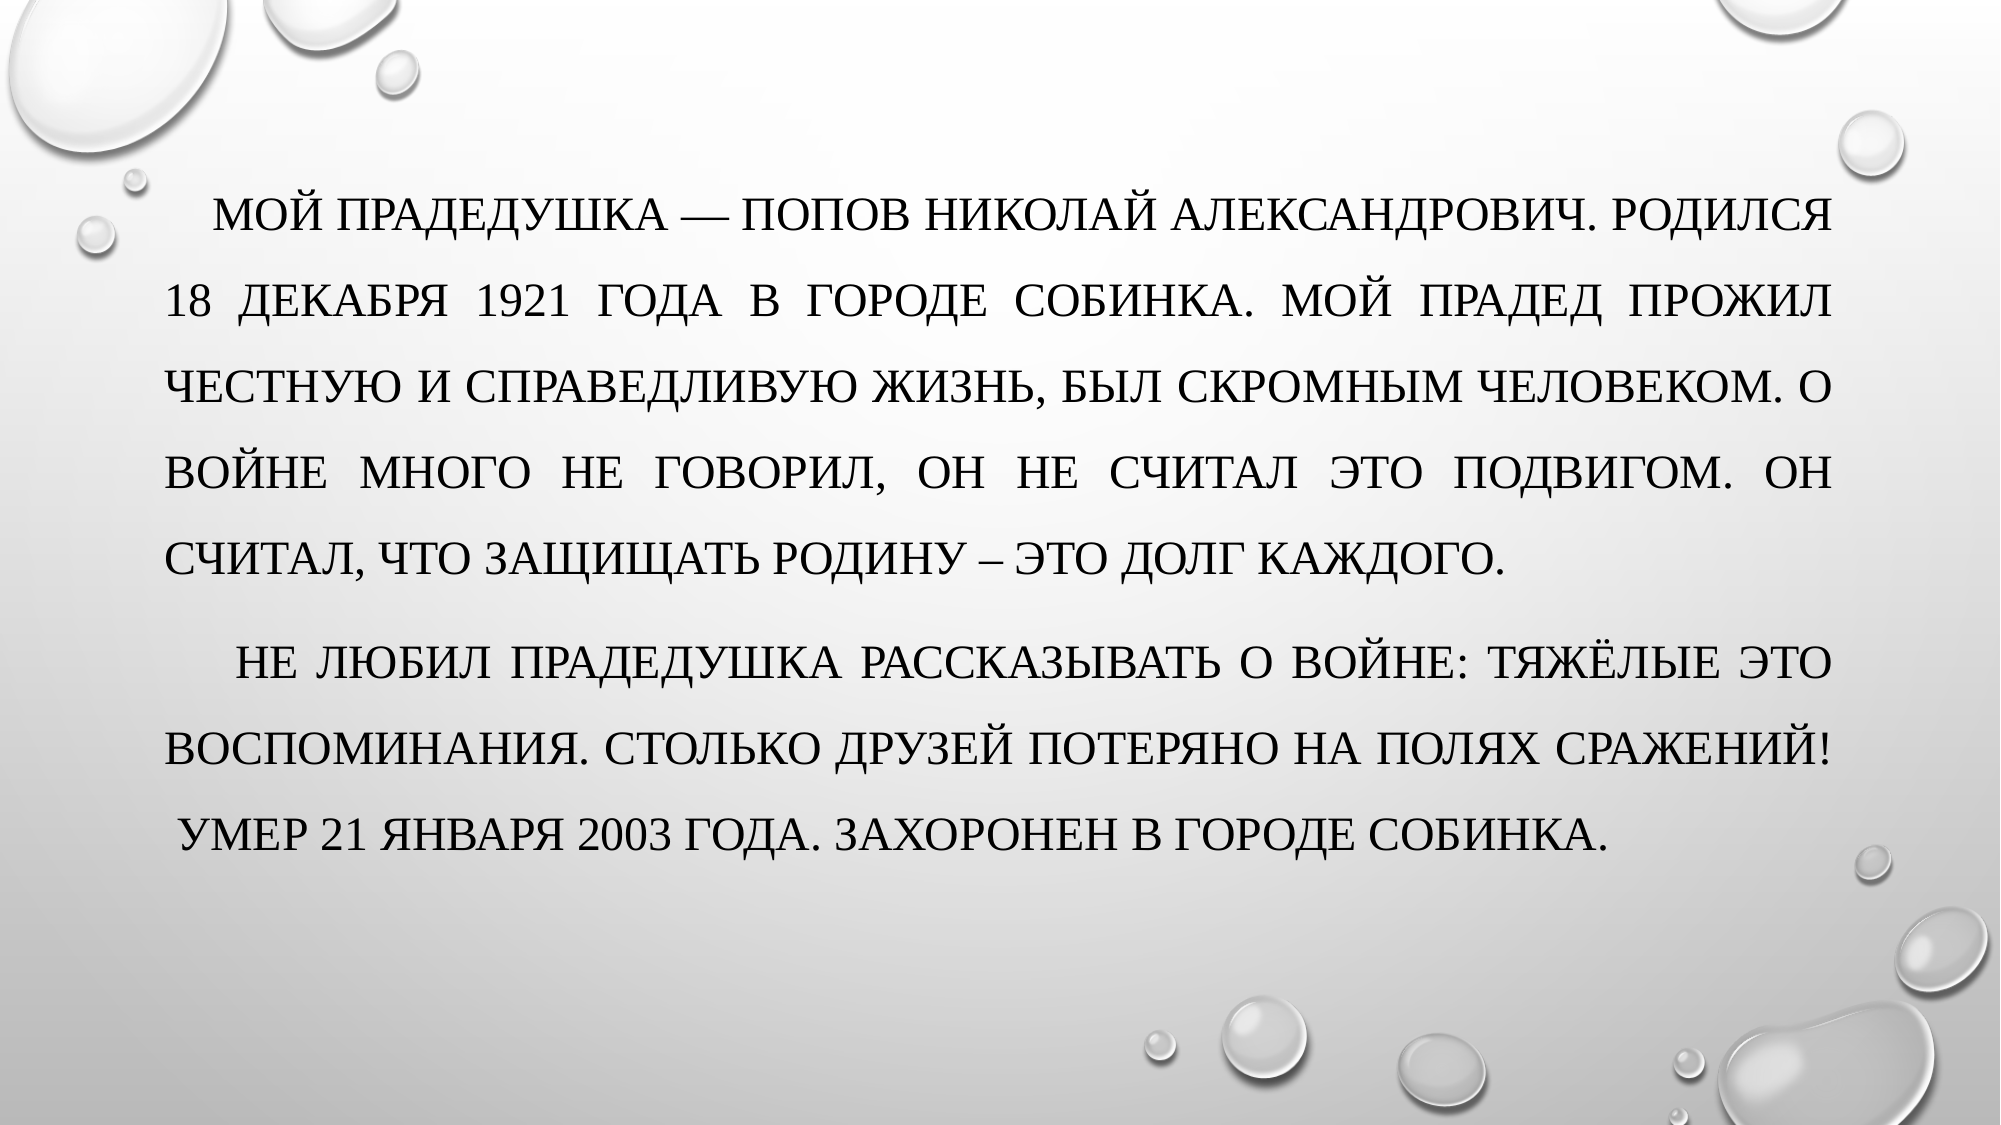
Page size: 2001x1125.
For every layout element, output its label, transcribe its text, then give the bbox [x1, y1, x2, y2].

picture [0, 0, 2000, 1125]
list Мой прадедушка — Попов Николай Александрович. Родился 18 декабря 1921 года в городе Собинка. Мой прадед прожил честную и справедливую жизнь, был скромным человеком. О войне много не говорил, он не считал это подвигом. Он считал, что защищать Родину – это долг каждого. Не любил прадедушка рассказывать о войне: тяжёлые это воспоминания. Столько друзей потеряно на полях сражений! Умер 21 января 2003 года. Захоронен в городе Собинка. [149, 145, 1850, 995]
